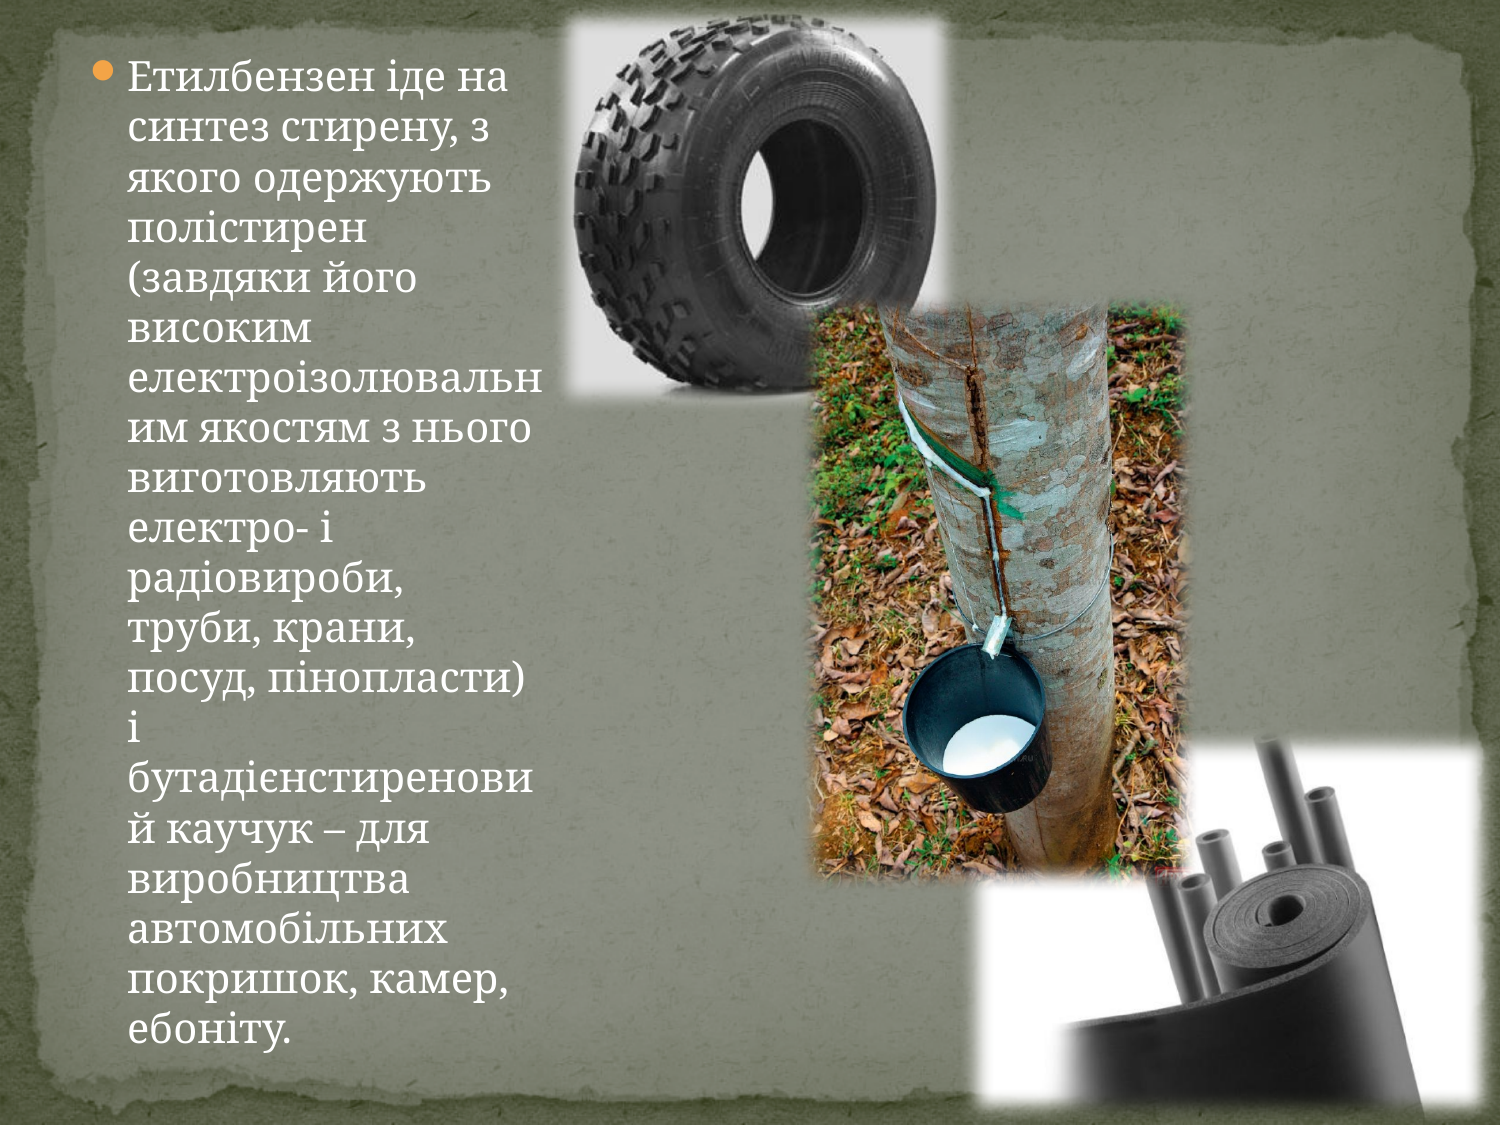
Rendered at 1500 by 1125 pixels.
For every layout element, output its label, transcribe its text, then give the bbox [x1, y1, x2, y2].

list Етилбензен іде на синтез стирену, з якого одержують полістирен (завдяки його високим електроізолювальним якостям з нього виготовляють електро- і радіовироби, труби, крани, посуд, пінопласти) і бутадієнстиреновий каучук – для виробництва автомобільних покришок, камер, ебоніту. [75, 42, 561, 1083]
picture [551, 1, 1500, 1125]
